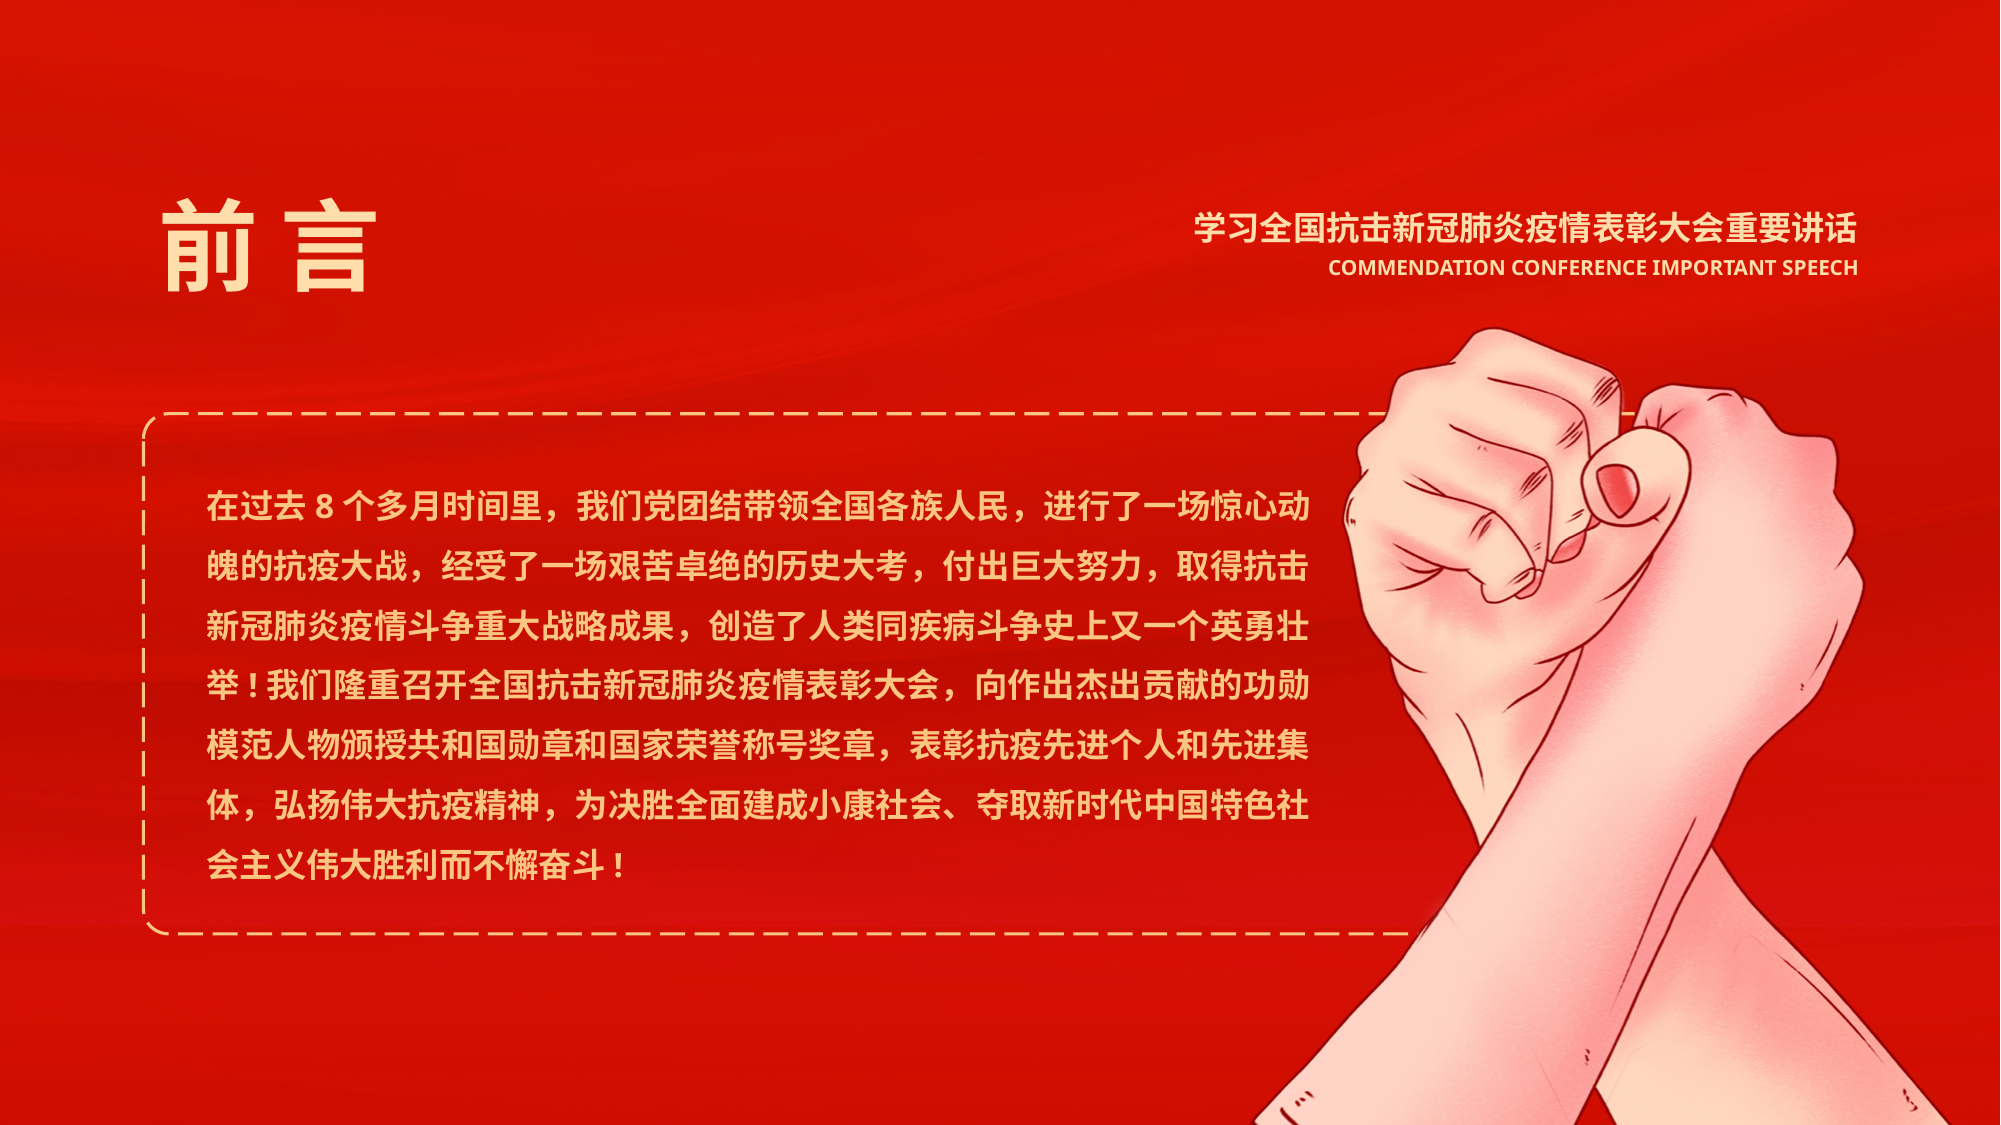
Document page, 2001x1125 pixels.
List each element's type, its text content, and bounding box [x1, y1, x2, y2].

picture [1209, 144, 1969, 1125]
text_box [142, 412, 1209, 935]
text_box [594, 199, 1874, 288]
text_box 在过去8个多月时间里，我们党团结带领全国各族人民，进行了一场惊心动魄的抗疫大战，经受了一场艰苦卓绝的历史大考，付出巨大努力，取得抗击新冠肺炎疫情斗争重大战略成果，创造了人类同疾病斗争史上又一个英勇壮举!我们隆重召开全国抗击新冠肺炎疫情表彰大会，向作出杰出贡献的功勋模范人物颁授共和国勋章和国家荣誉称号奖章，表彰抗疫先进个人和先进集体，弘扬伟大抗疫精神，为决胜全面建成小康社会、夺取新时代中国特色社会主义伟大胜利而不懈奋斗! [191, 457, 1209, 892]
text_box 前 言 [143, 175, 631, 311]
